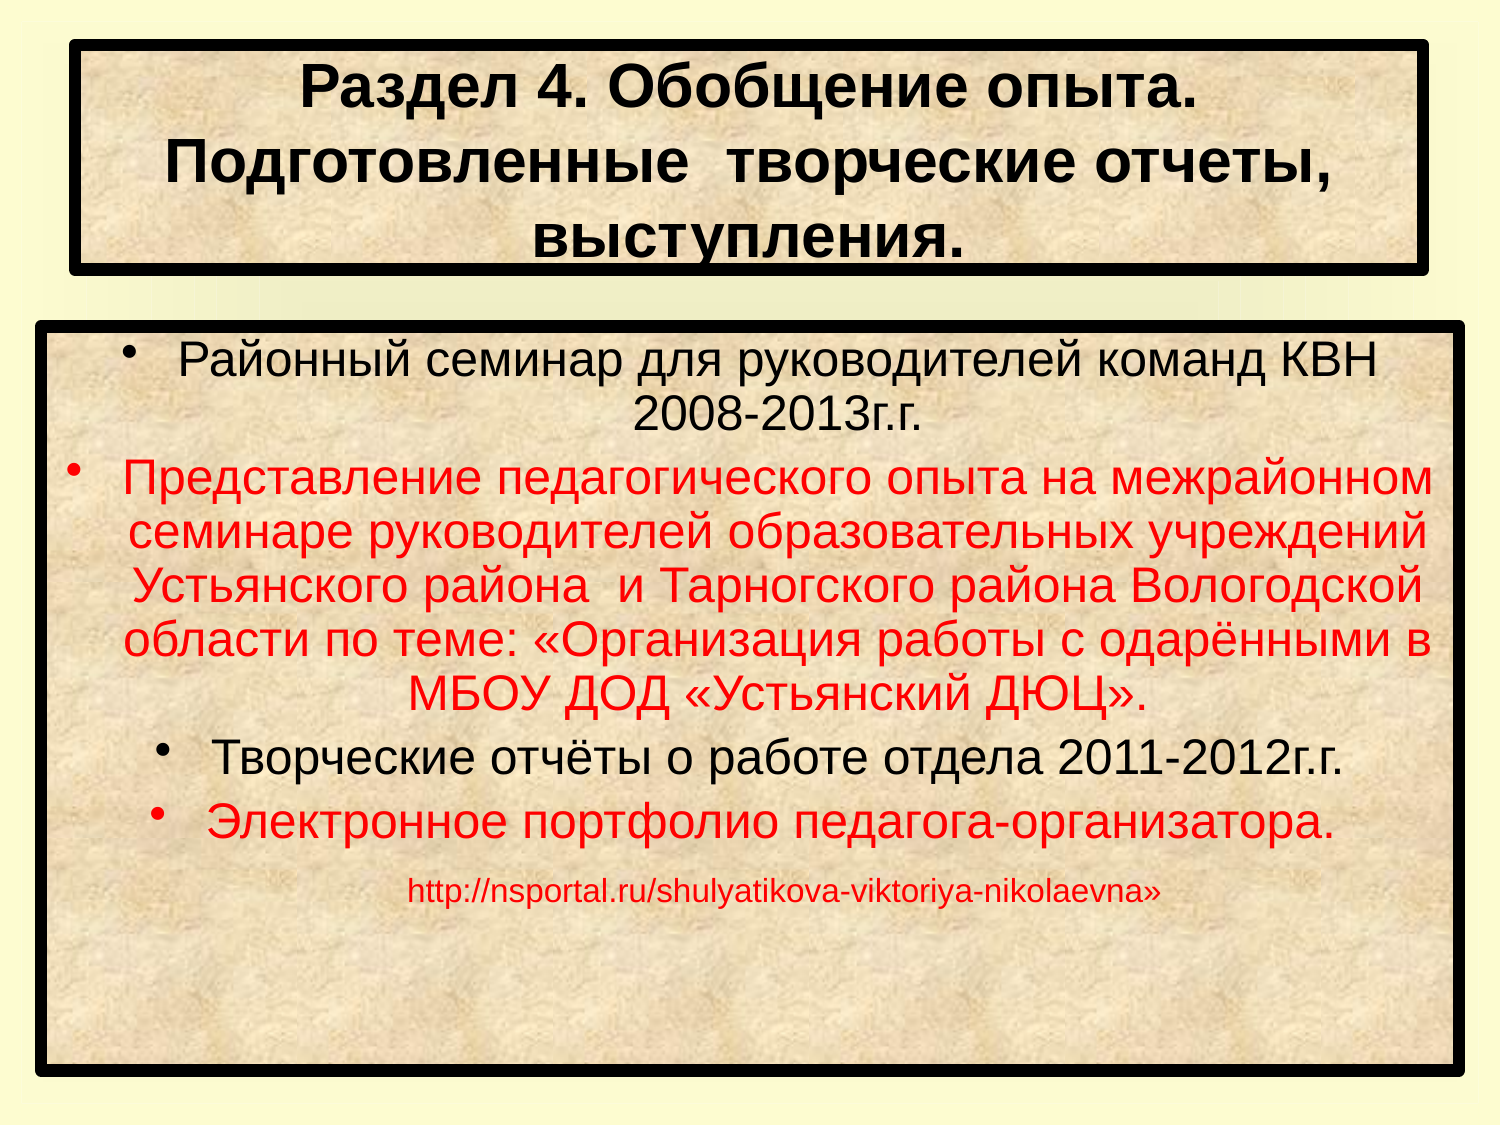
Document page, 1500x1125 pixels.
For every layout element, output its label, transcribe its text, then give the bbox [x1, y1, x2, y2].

title Раздел 4. Обобщение опыта. Подготовленные творческие отчеты, выступления. [75, 45, 1424, 270]
list Районный семинар для руководителей команд КВН 2008-2013г.г. Представление педагогического опыта на межрайонном семинаре руководителей образовательных учреждений Устьянского района и Тарногского района Вологодской области по теме: «Организация работы с одарёнными в МБОУ ДОД «Устьянский ДЮЦ». Творческие отчёты о работе отдела 2011-2012г.г. Электронное портфолио педагога-организатора. http://nsportal.ru/shulyatikova-viktoriya-nikolaevna» [41, 326, 1459, 1071]
